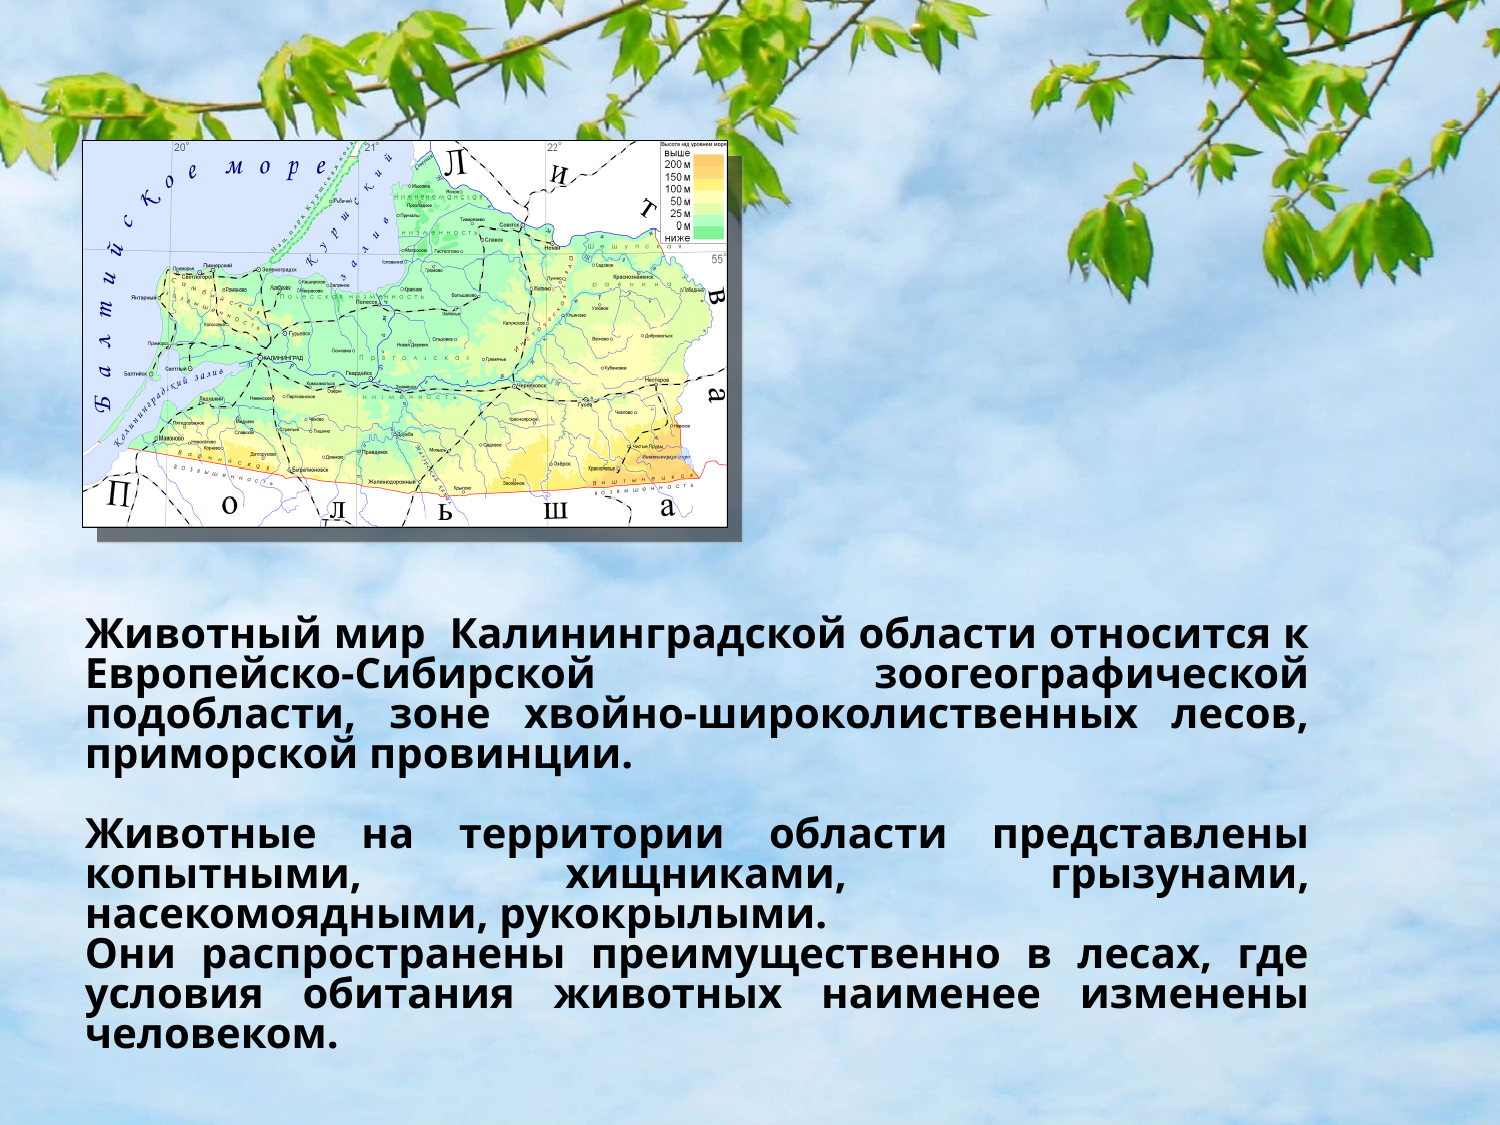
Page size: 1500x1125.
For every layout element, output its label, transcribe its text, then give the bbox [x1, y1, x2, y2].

text_box Животный мир Калининградской области относится к Европейско-Сибирской зоогеографической подобласти, зоне хвойно-широколиственных лесов, приморской провинции. Животные на территории области представлены копытными, хищниками, грызунами, насекомоядными, рукокрылыми. Они распространены преимущественно в лесах, где условия обитания животных наименее изменены человеком. [70, 609, 1325, 1064]
picture [0, 0, 1500, 1125]
